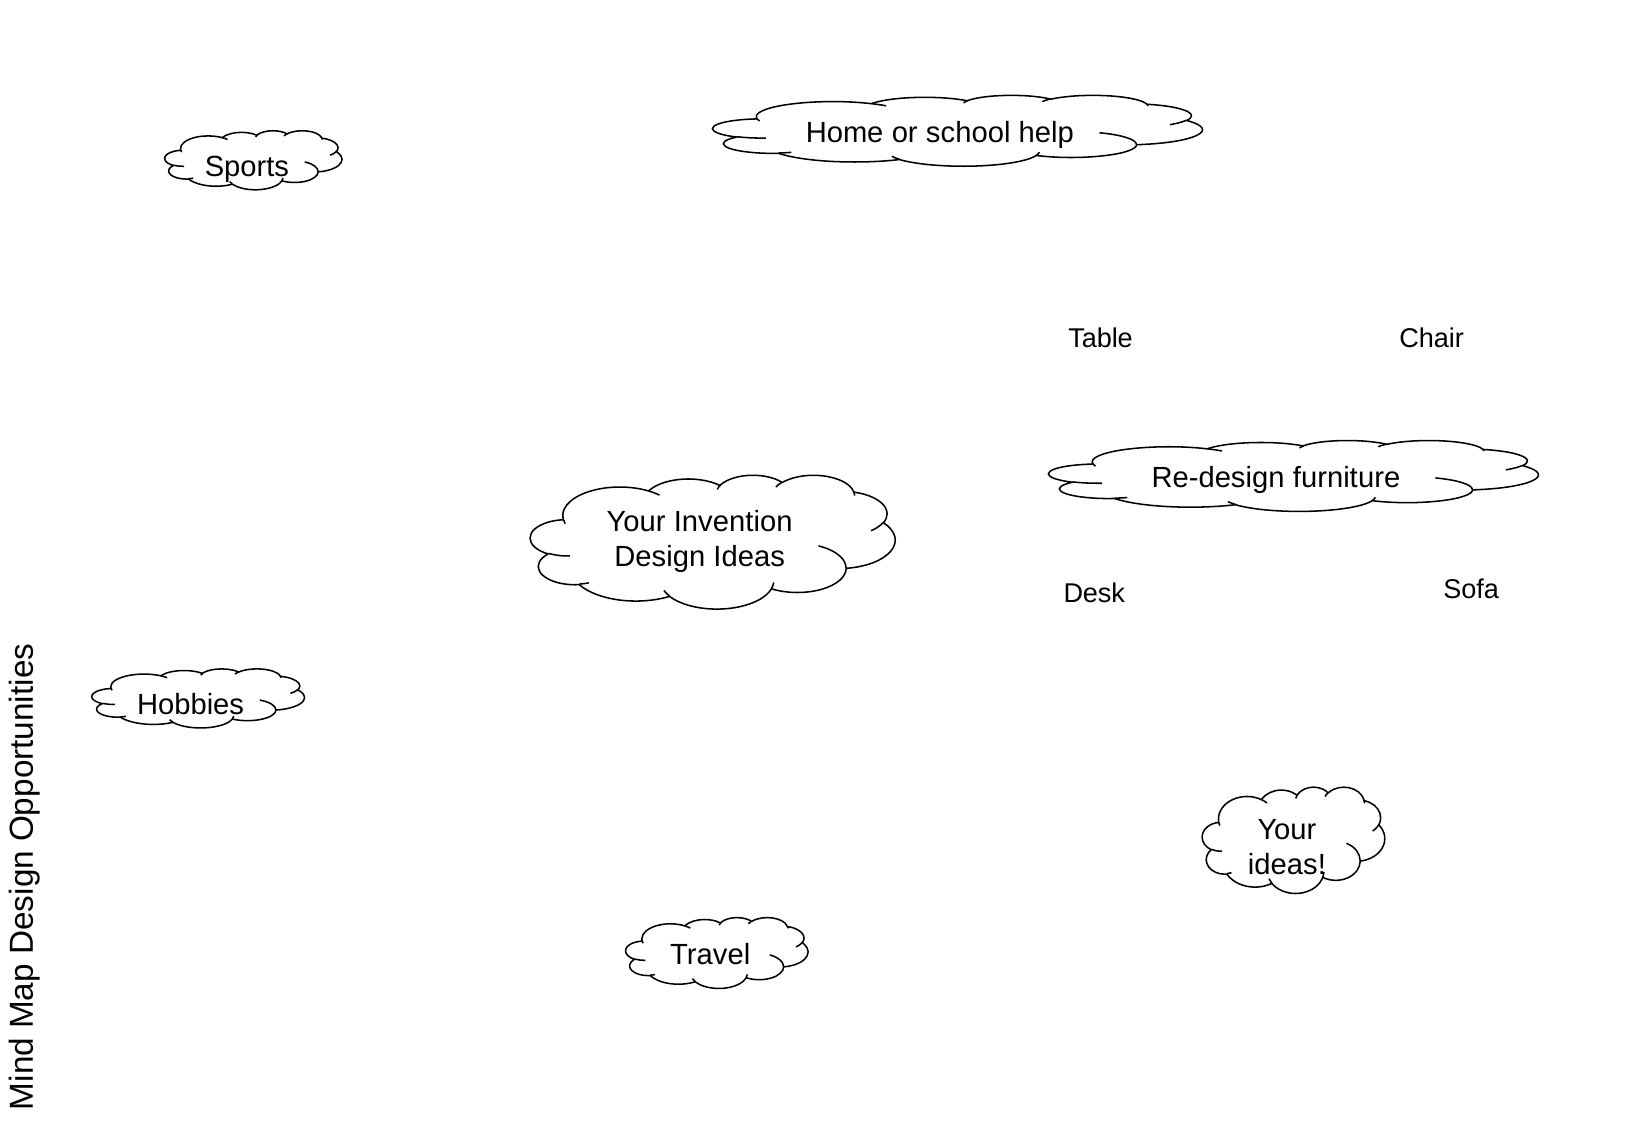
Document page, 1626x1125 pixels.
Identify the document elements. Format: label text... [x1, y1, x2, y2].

text_box Home or school help [712, 95, 1203, 167]
text_box Chair [1384, 312, 1586, 360]
text_box Hobbies [91, 668, 305, 728]
text_box Travel [625, 917, 809, 989]
text_box Your Invention Design Ideas [530, 475, 896, 610]
text_box Re-design furniture [1048, 440, 1539, 512]
text_box Table [1053, 313, 1255, 361]
text_box Desk [1048, 567, 1250, 615]
text_box Sports [164, 130, 343, 190]
text_box Your ideas! [1202, 787, 1385, 894]
text_box Mind Map Design Opportunities [0, 440, 47, 1125]
text_box Sofa [1428, 563, 1625, 611]
